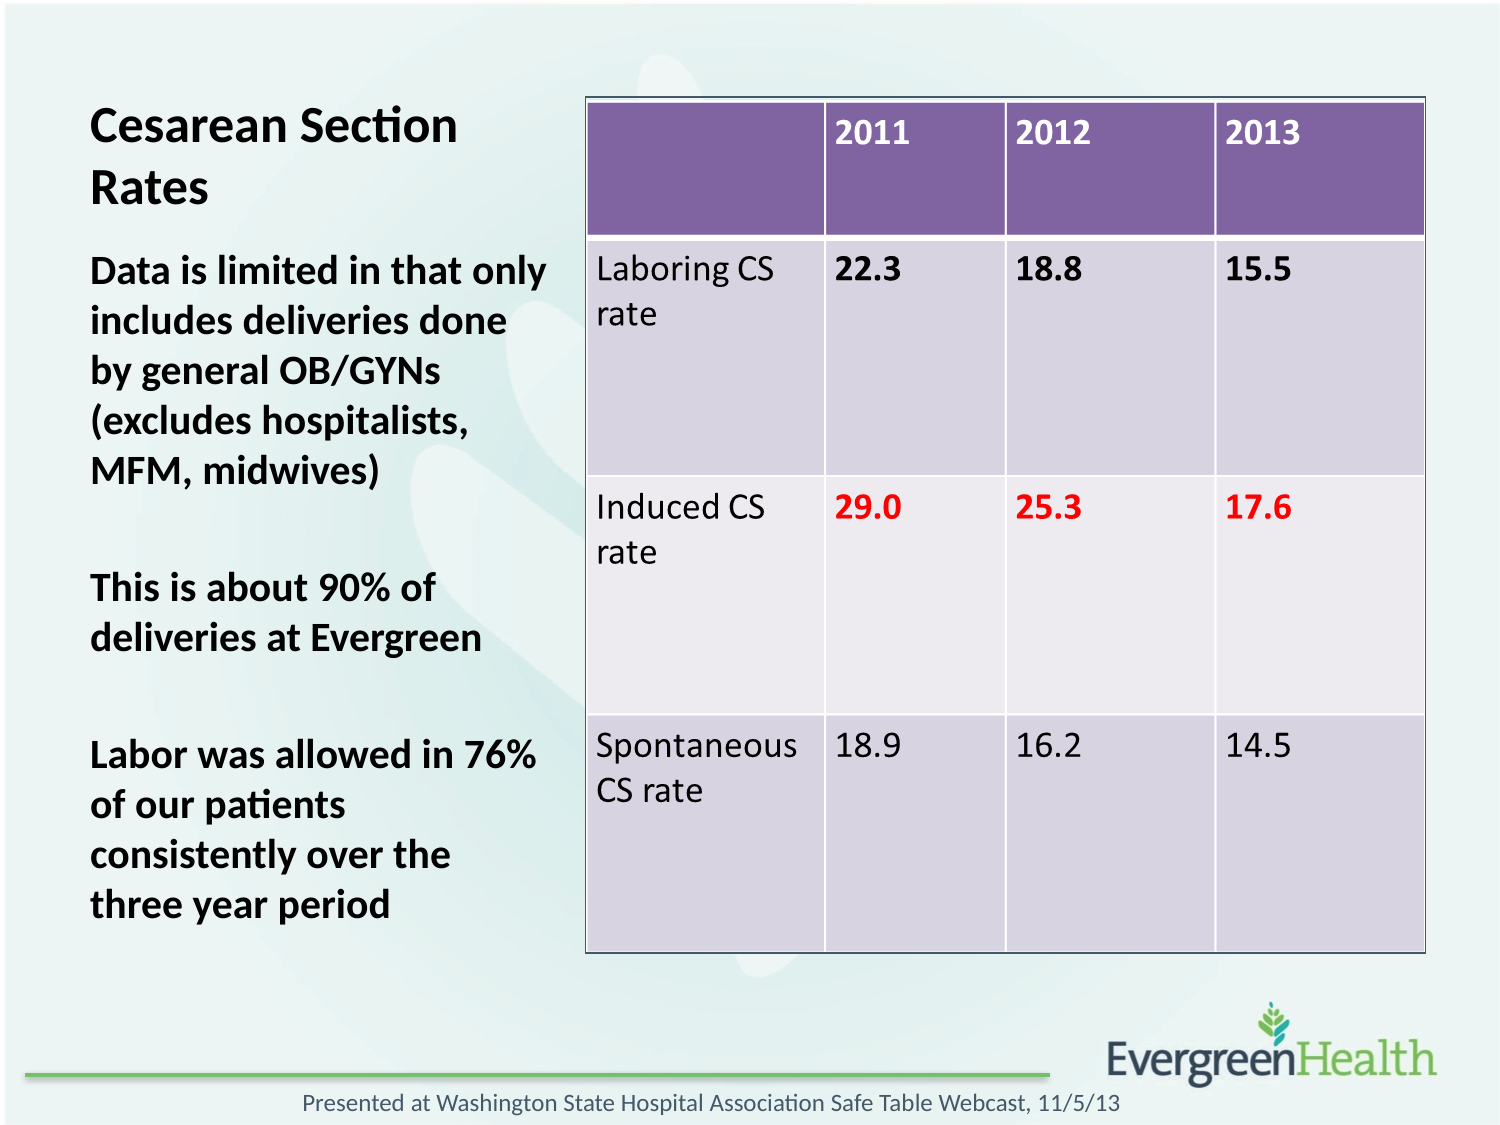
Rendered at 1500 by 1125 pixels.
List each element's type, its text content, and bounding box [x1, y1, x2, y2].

list Data is limited in that only includes deliveries done by general OB/GYNs (excludes hospitalists, MFM, midwives) This is about 90% of deliveries at Evergreen Labor was allowed in 76% of our patients consistently over the three year period [75, 235, 569, 1005]
picture [2, 1, 1500, 1125]
title Cesarean Section Rates [75, 75, 569, 223]
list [586, 97, 1426, 953]
text_box Presented at Washington State Hospital Association Safe Table Webcast, 11/5/13 [287, 1079, 1138, 1125]
